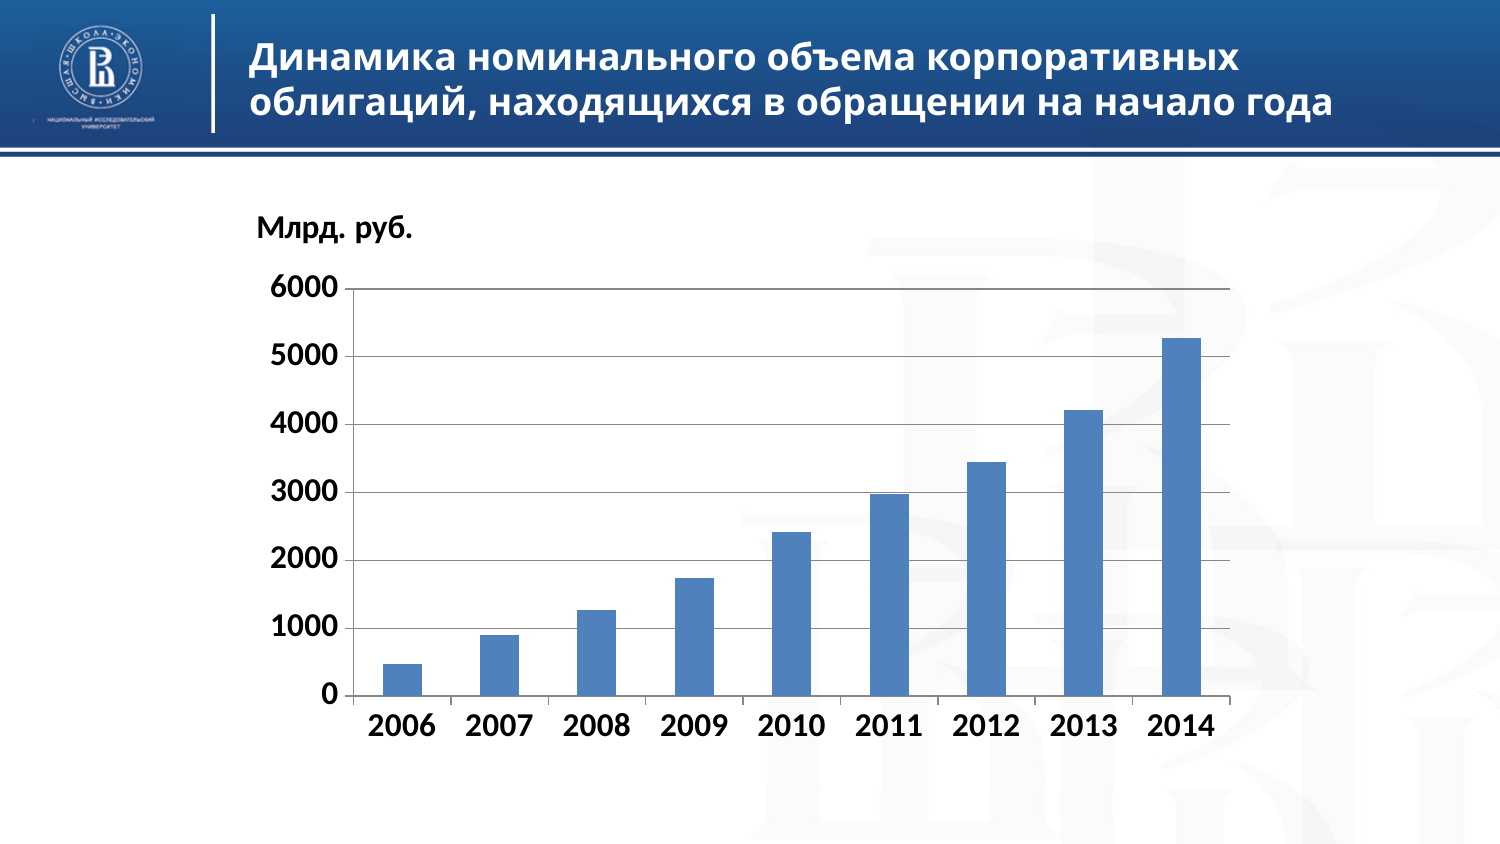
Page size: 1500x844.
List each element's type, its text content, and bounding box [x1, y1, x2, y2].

picture [0, 0, 1500, 844]
text_box Динамика номинального объема корпоративных облигаций, находящихся в обращении на начало года [234, 52, 1418, 104]
chart [249, 188, 1251, 756]
